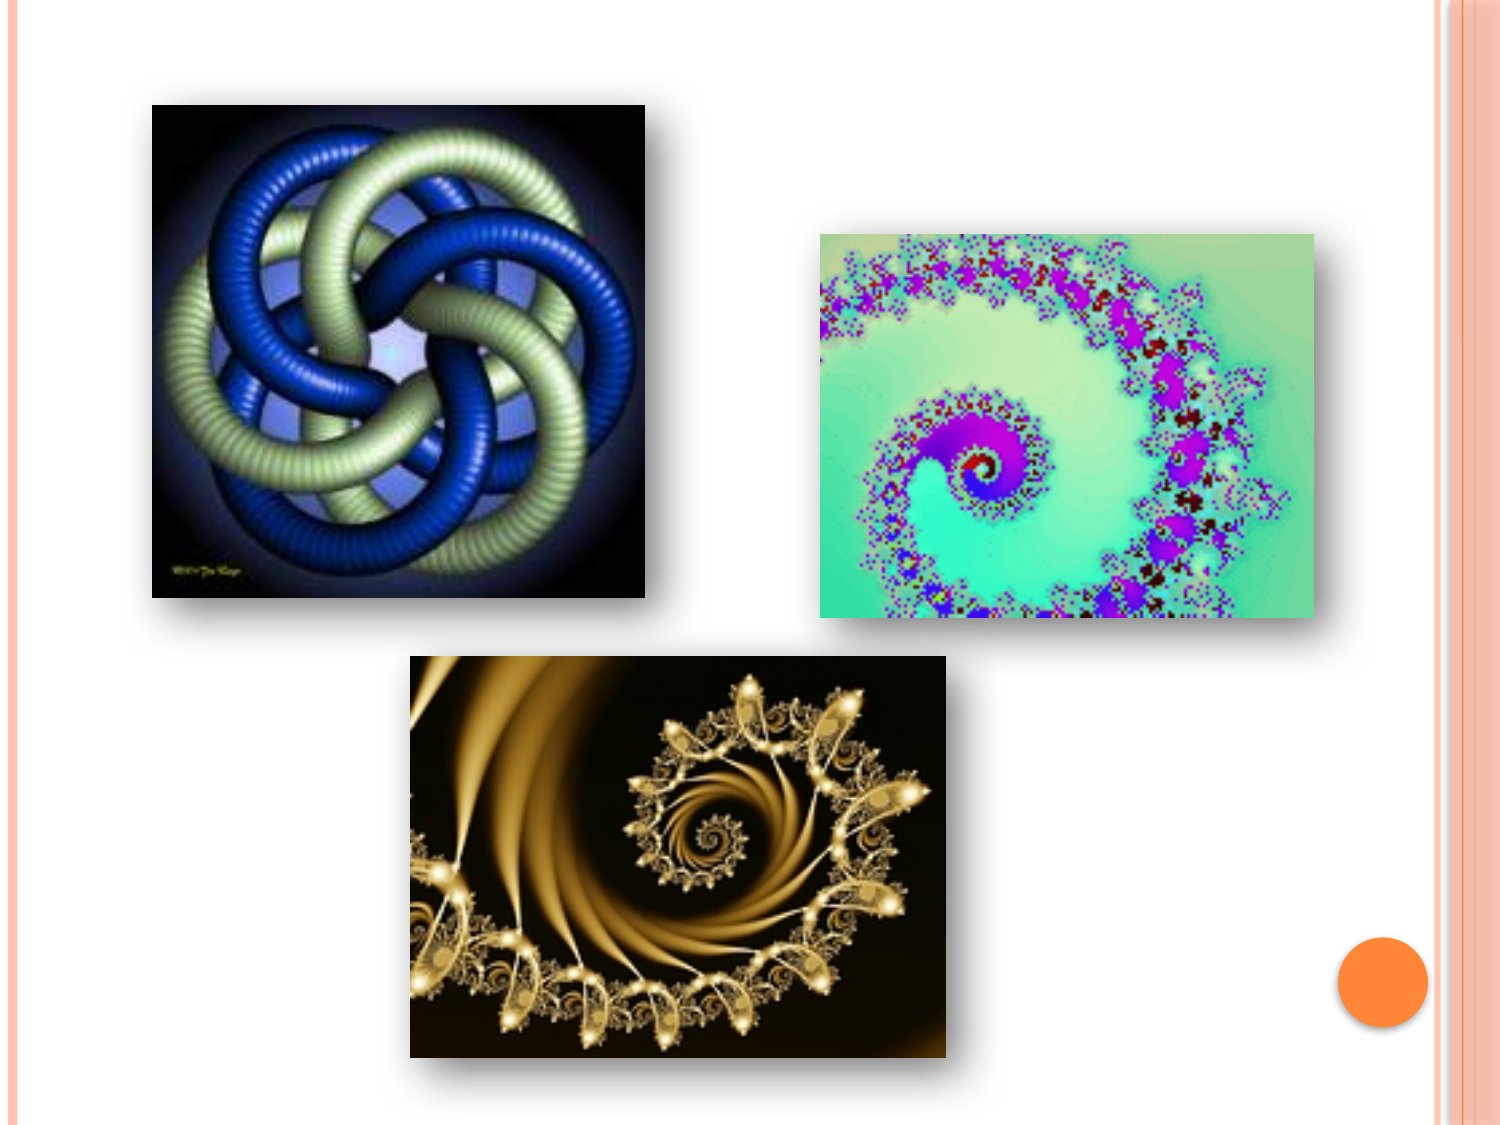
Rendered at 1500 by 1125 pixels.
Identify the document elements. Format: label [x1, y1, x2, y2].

picture [819, 233, 1314, 619]
picture [409, 655, 946, 1059]
list [151, 104, 645, 599]
